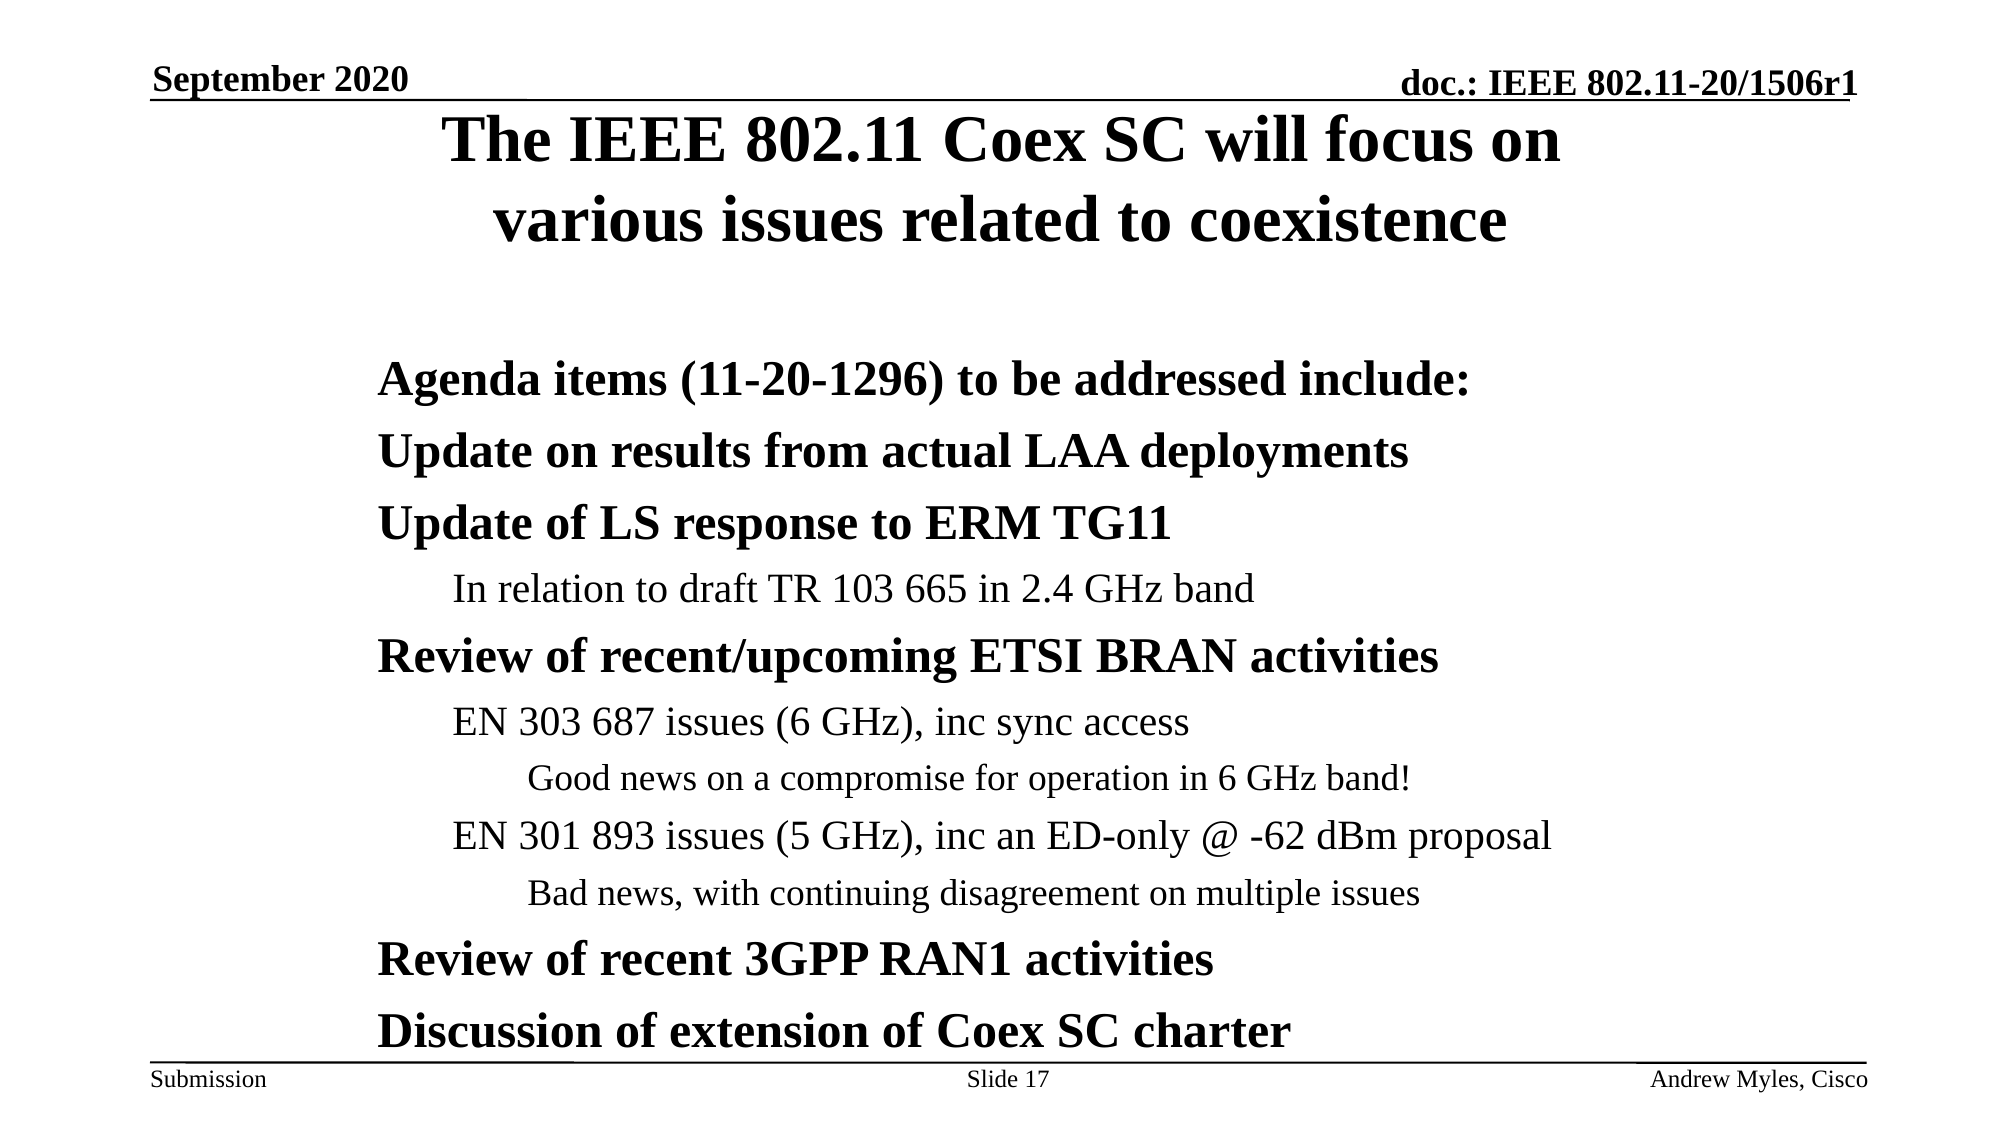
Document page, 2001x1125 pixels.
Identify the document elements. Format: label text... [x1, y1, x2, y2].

title The IEEE 802.11 Coex SC will focus on various issues related to coexistence [364, 99, 1640, 250]
slide_number Slide 17 [950, 1061, 1067, 1123]
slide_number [152, 54, 563, 100]
list Agenda items (11-20-1296) to be addressed include: Update on results from actual LAA deployments Update of LS response to ERM TG11 In relation to draft TR 103 665 in 2.4 GHz band Review of recent/upcoming ETSI BRAN activities EN 303 687 issues (6 GHz), inc sync access Good news on a compromise for operation in 6 GHz band! EN 301 893 issues (5 GHz), inc an ED-only @ -62 dBm proposal Bad news, with continuing disagreement on multiple issues Review of recent 3GPP RAN1 activities Discussion of extension of Coex SC charter [362, 337, 1640, 901]
footer Andrew Myles, Cisco [1171, 1061, 1869, 1093]
